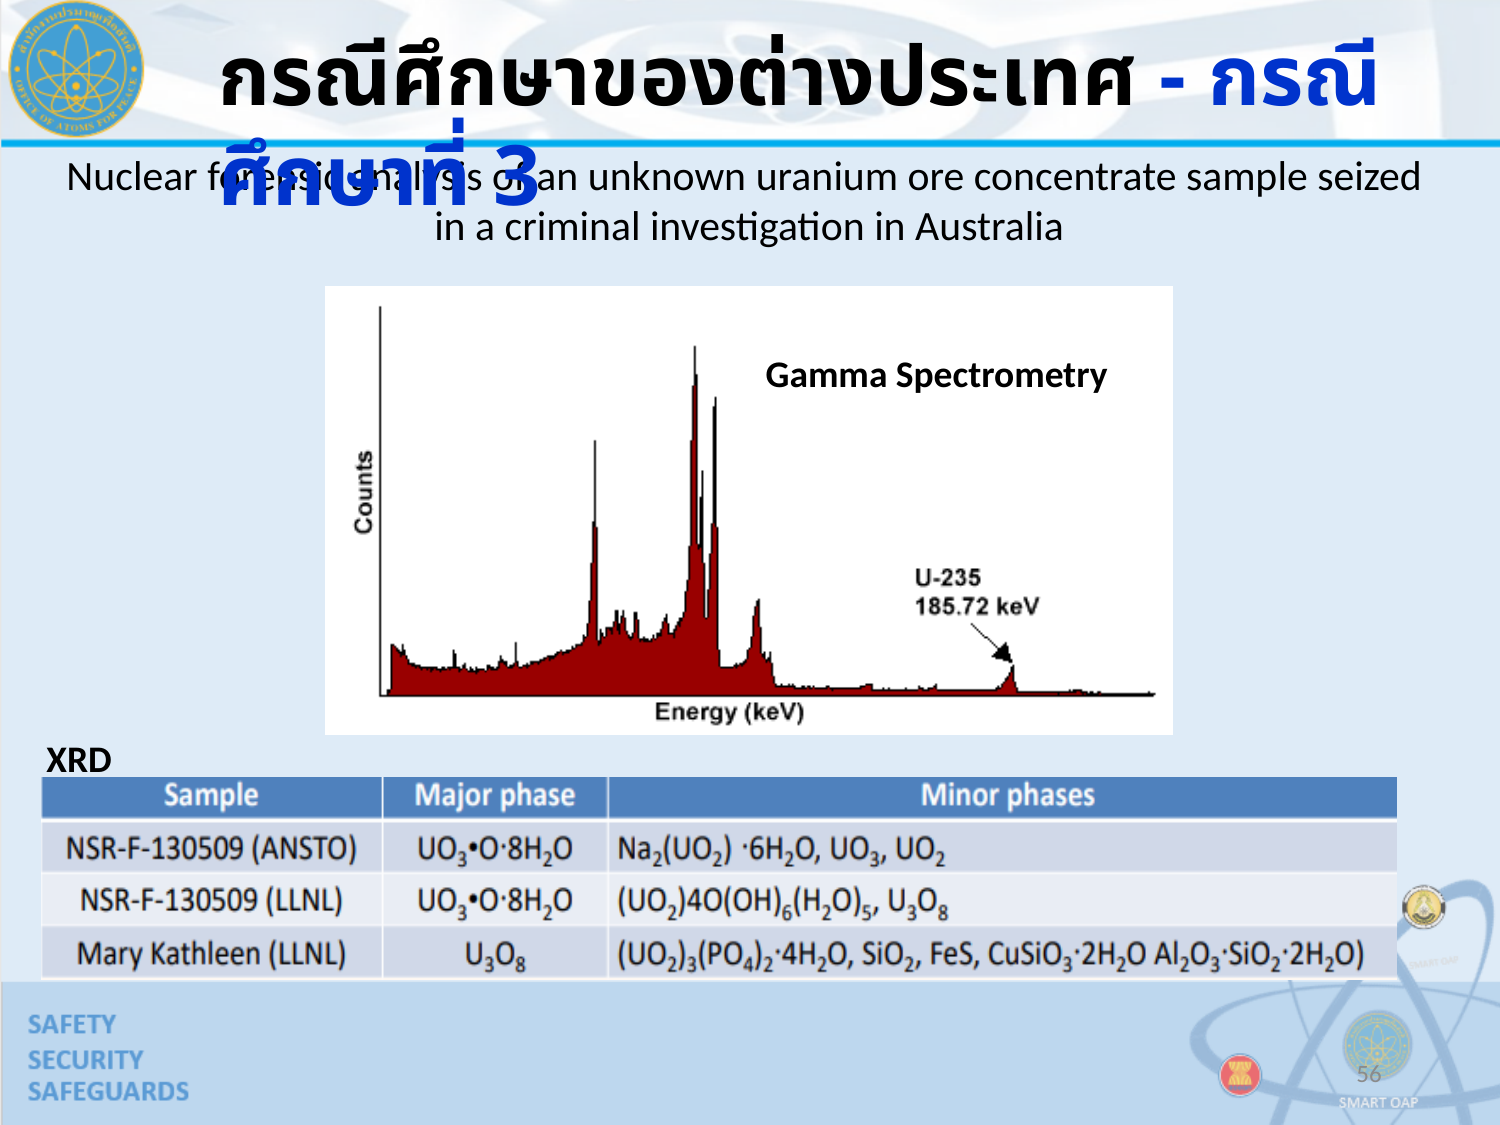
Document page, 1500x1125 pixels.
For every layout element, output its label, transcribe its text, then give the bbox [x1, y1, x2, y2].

text_box กรณีศึกษาของต่างประเทศ - กรณีศึกษาที่ 3 [204, 14, 1500, 111]
text_box Nuclear forensic analysis of an unknown uranium ore concentrate sample seized in a criminal investigation in Australia [0, 141, 1499, 257]
picture [0, 147, 1500, 1125]
text_box XRD [31, 727, 127, 788]
slide_number 56 [1059, 1042, 1397, 1103]
picture [0, 0, 1500, 141]
